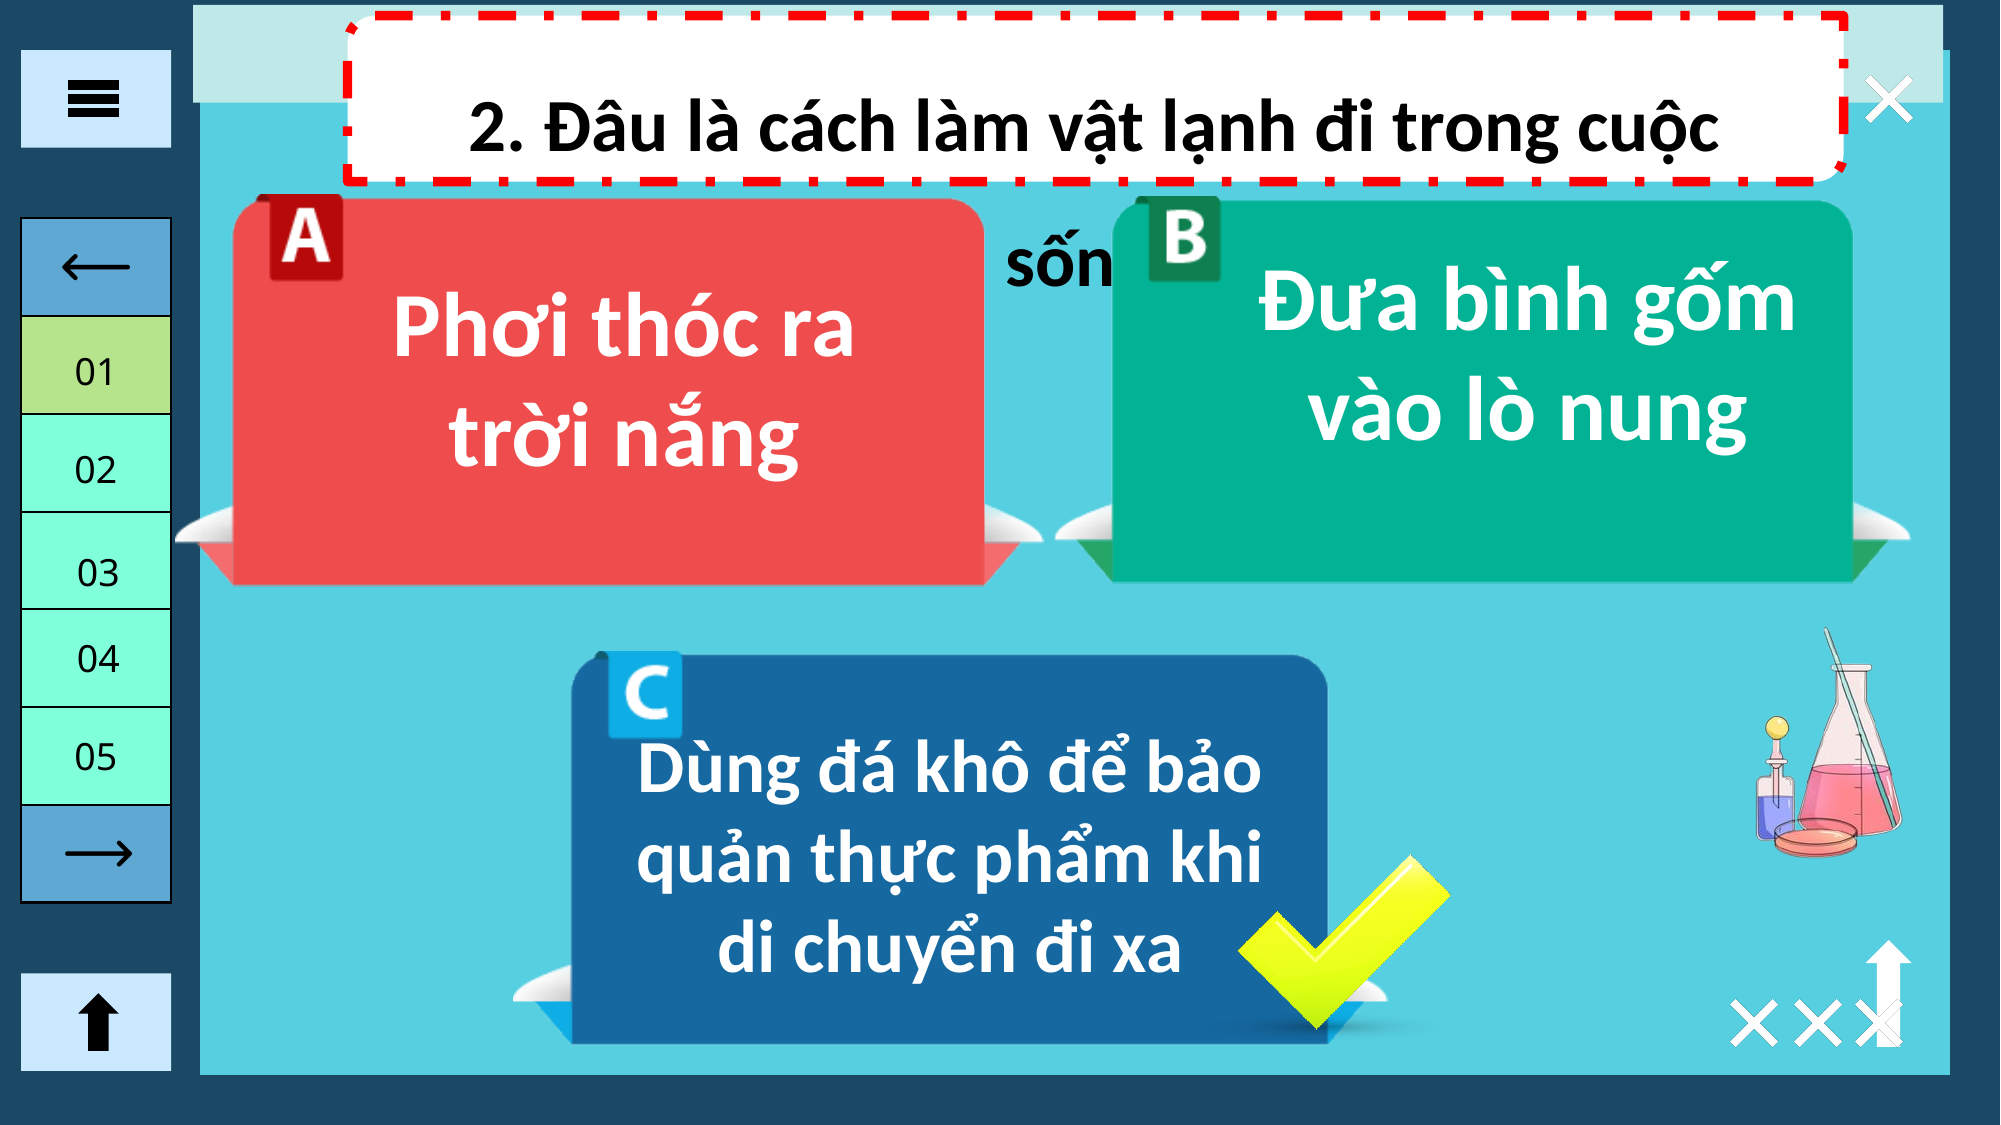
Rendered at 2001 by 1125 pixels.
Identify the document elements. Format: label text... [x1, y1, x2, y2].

picture [1721, 990, 1912, 1056]
text_box 05 [59, 725, 133, 786]
text_box [20, 217, 172, 315]
text_box 2. Đâu là cách làm vật lạnh đi trong cuộc sống? [347, 15, 1844, 182]
picture [62, 817, 135, 890]
text_box [20, 49, 172, 149]
picture [512, 651, 1451, 1047]
text_box [20, 806, 172, 904]
text_box [199, 49, 1951, 1076]
text_box [20, 706, 172, 806]
text_box [20, 972, 172, 1072]
picture [1053, 196, 1944, 897]
picture [175, 194, 1044, 587]
text_box [20, 413, 172, 511]
text_box [20, 511, 172, 610]
text_box 01 [59, 340, 133, 401]
text_box [20, 315, 172, 413]
text_box [1862, 938, 1915, 990]
text_box 03 [62, 541, 135, 602]
picture [59, 230, 133, 304]
text_box [20, 610, 172, 706]
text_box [67, 85, 119, 113]
picture [1856, 66, 1922, 132]
text_box [192, 4, 1944, 104]
picture [625, 665, 669, 719]
text_box 04 [62, 627, 135, 688]
text_box [75, 991, 122, 1052]
text_box 02 [59, 438, 133, 498]
